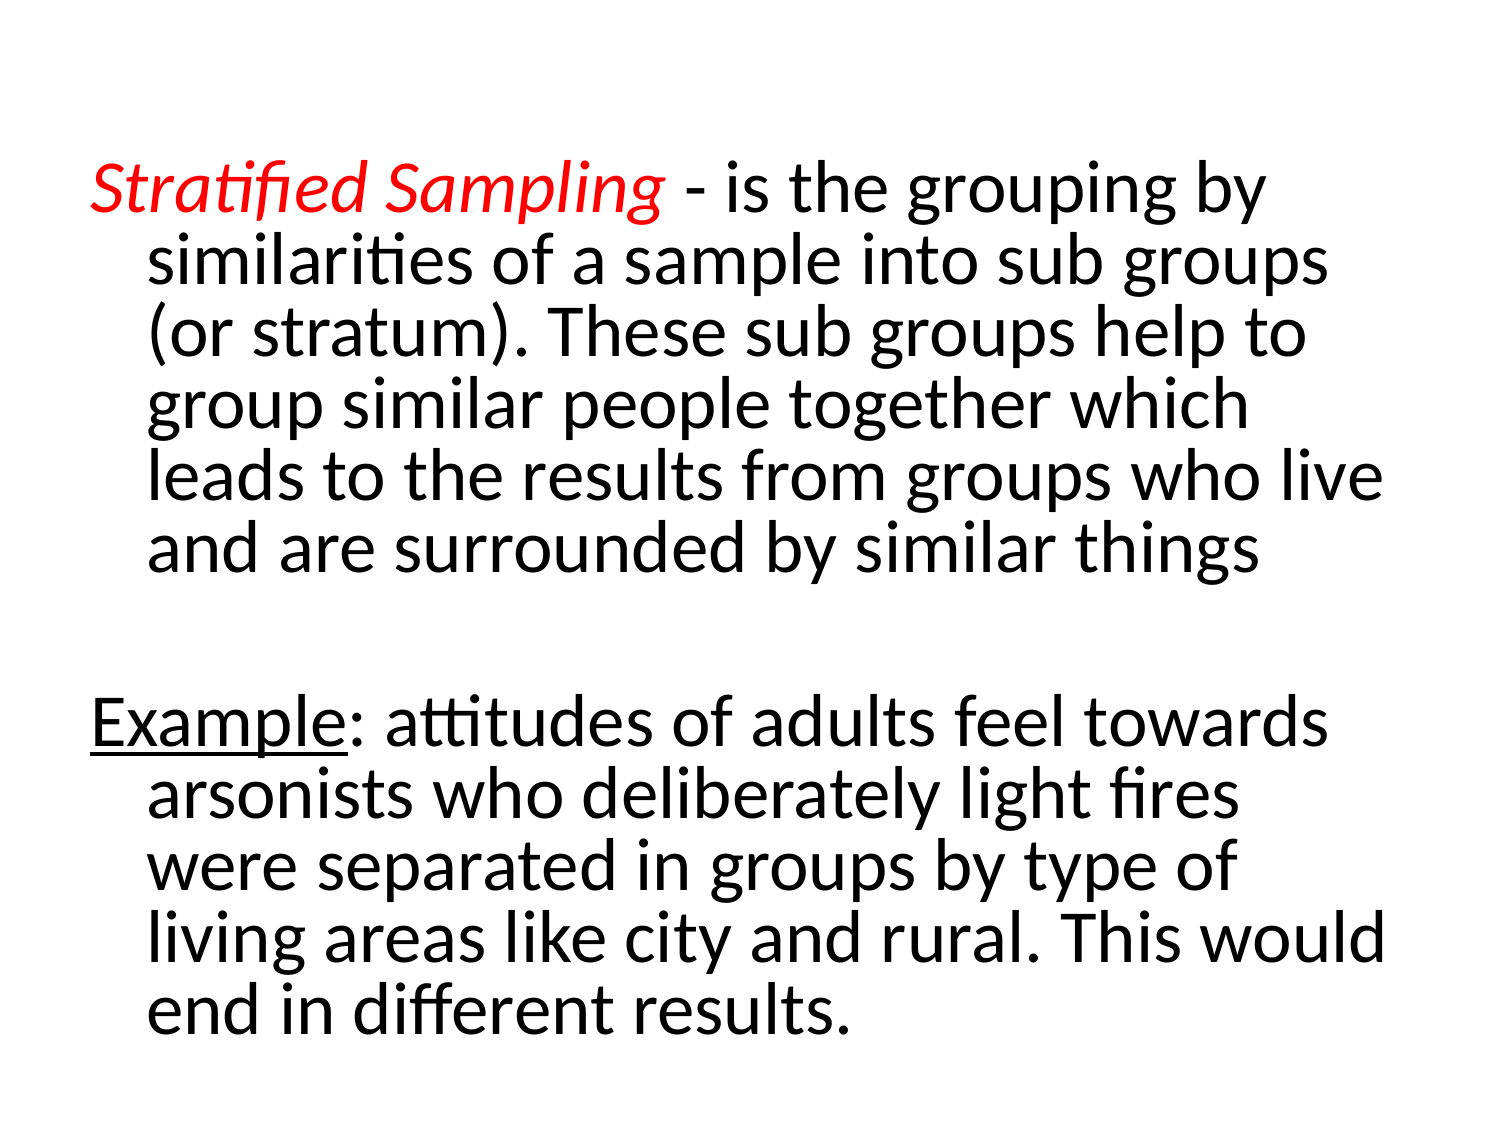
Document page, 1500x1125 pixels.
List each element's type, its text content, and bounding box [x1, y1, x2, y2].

list Stratified Sampling - is the grouping by similarities of a sample into sub groups (or stratum). These sub groups help to group similar people together which leads to the results from groups who live and are surrounded by similar things Example: attitudes of adults feel towards arsonists who deliberately light fires were separated in groups by type of living areas like city and rural. This would end in different results. [75, 42, 1425, 1125]
